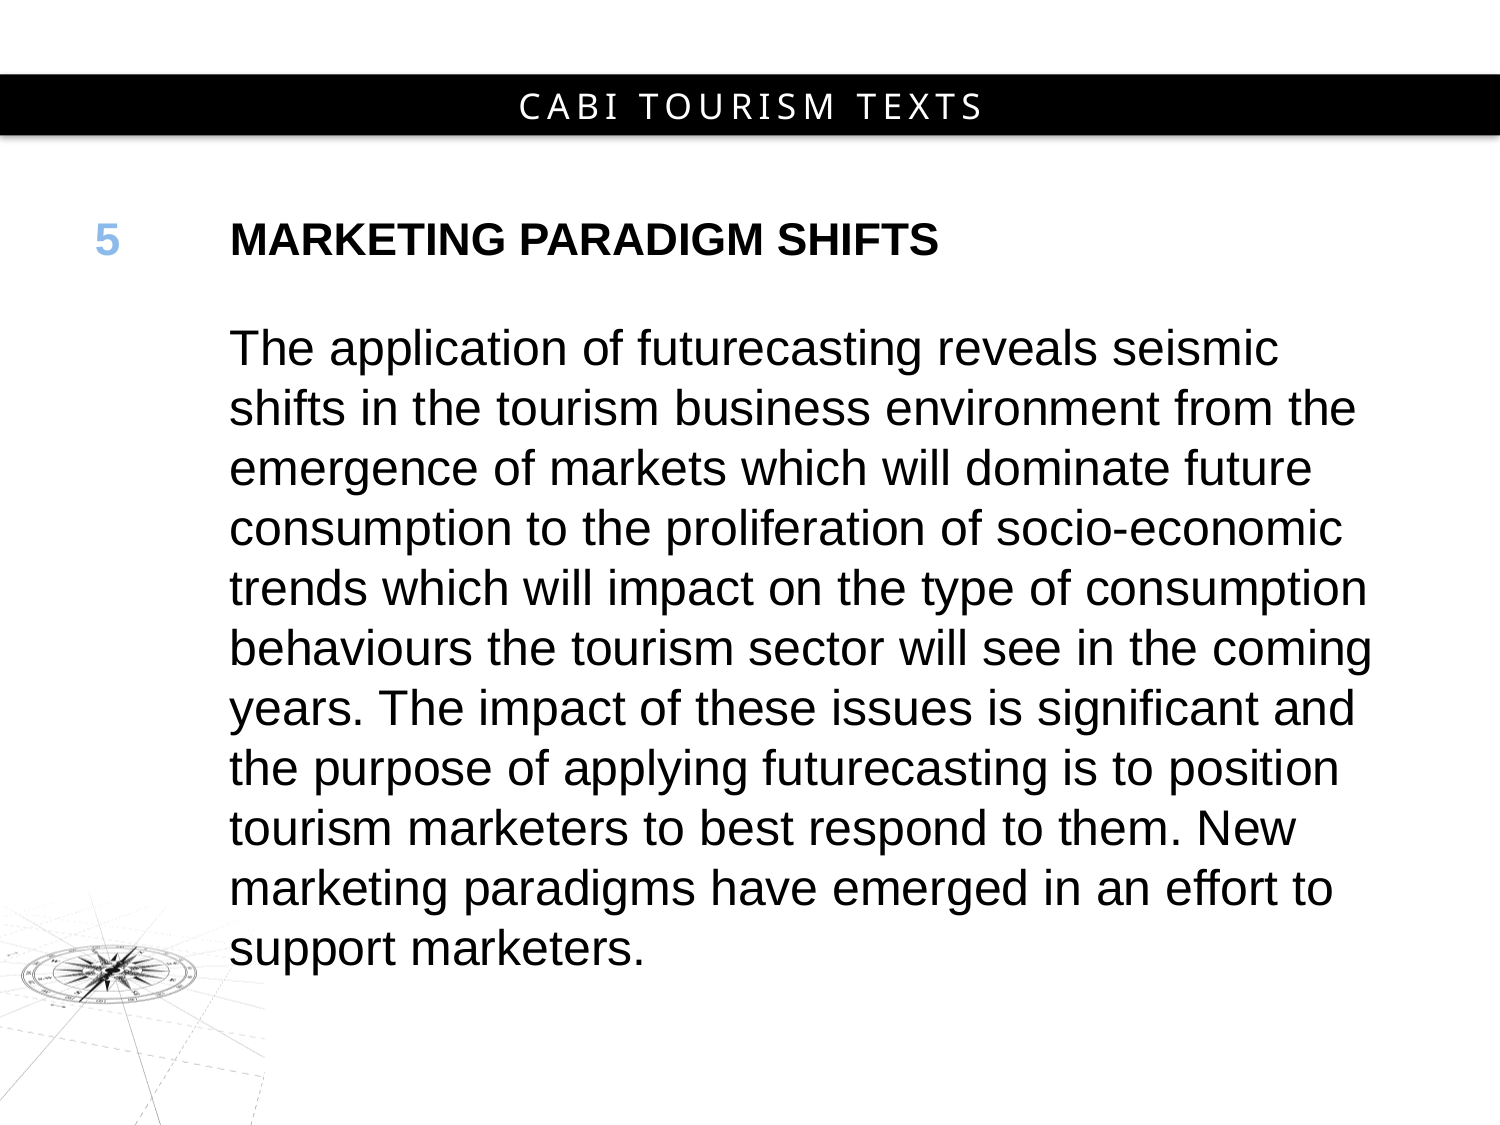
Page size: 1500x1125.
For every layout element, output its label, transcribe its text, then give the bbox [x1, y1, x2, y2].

text_box MARKETING PARADIGM SHIFTS [215, 202, 1396, 272]
text_box CABI TOURISM TEXTS [0, 74, 1500, 136]
text_box The application of futurecasting reveals seismic shifts in the tourism business environment from the emergence of markets which will dominate future consumption to the proliferation of socio-economic trends which will impact on the type of consumption behaviours the tourism sector will see in the coming years. The impact of these issues is significant and the purpose of applying futurecasting is to position tourism marketers to best respond to them. New marketing paradigms have emerged in an effort to support marketers. [215, 307, 1396, 983]
picture [0, 758, 266, 1125]
text_box 5 [0, 202, 215, 272]
